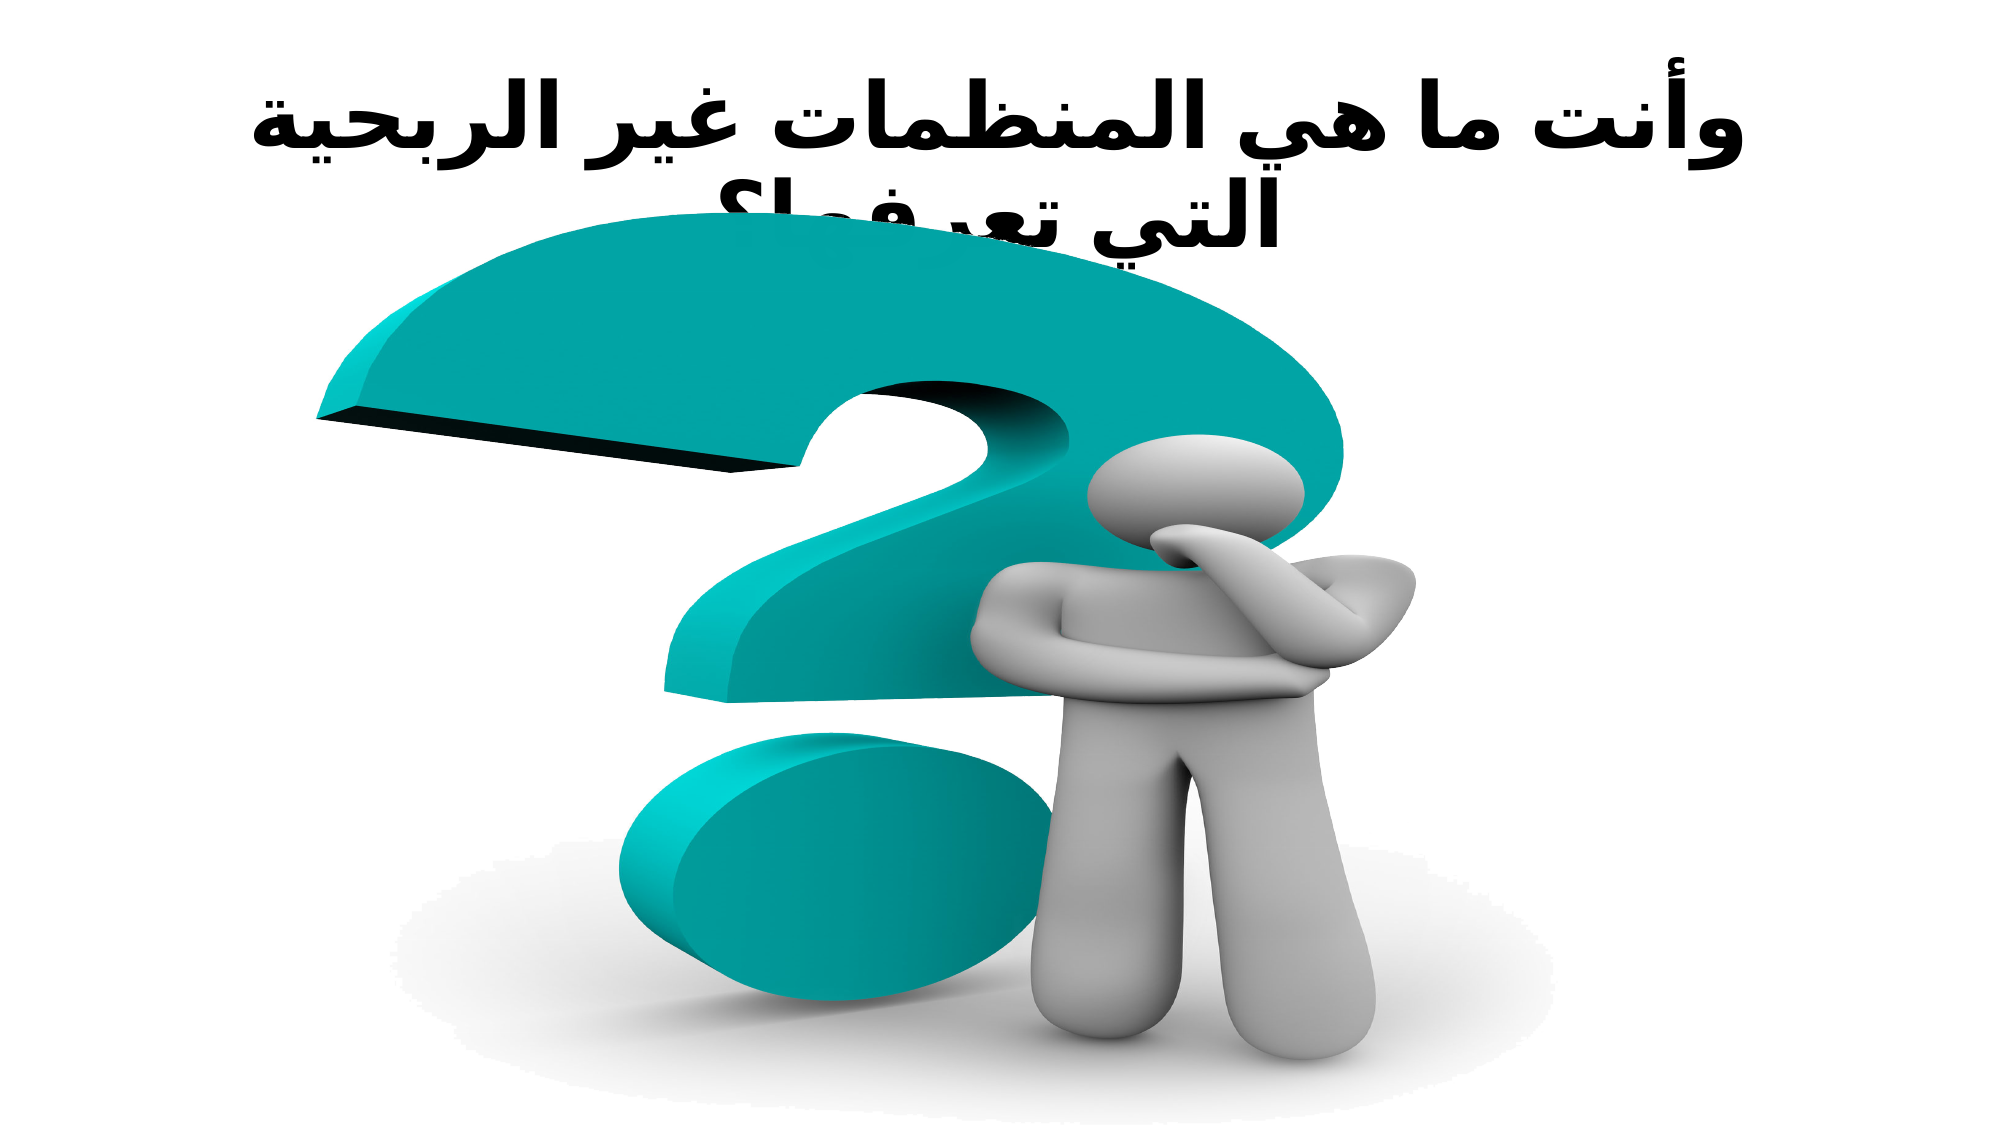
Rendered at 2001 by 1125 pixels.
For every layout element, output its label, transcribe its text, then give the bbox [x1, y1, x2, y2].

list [313, 199, 1558, 1125]
title وأنت ما هي المنظمات غير الربحية التي تعرفها؟ [137, 59, 1863, 278]
